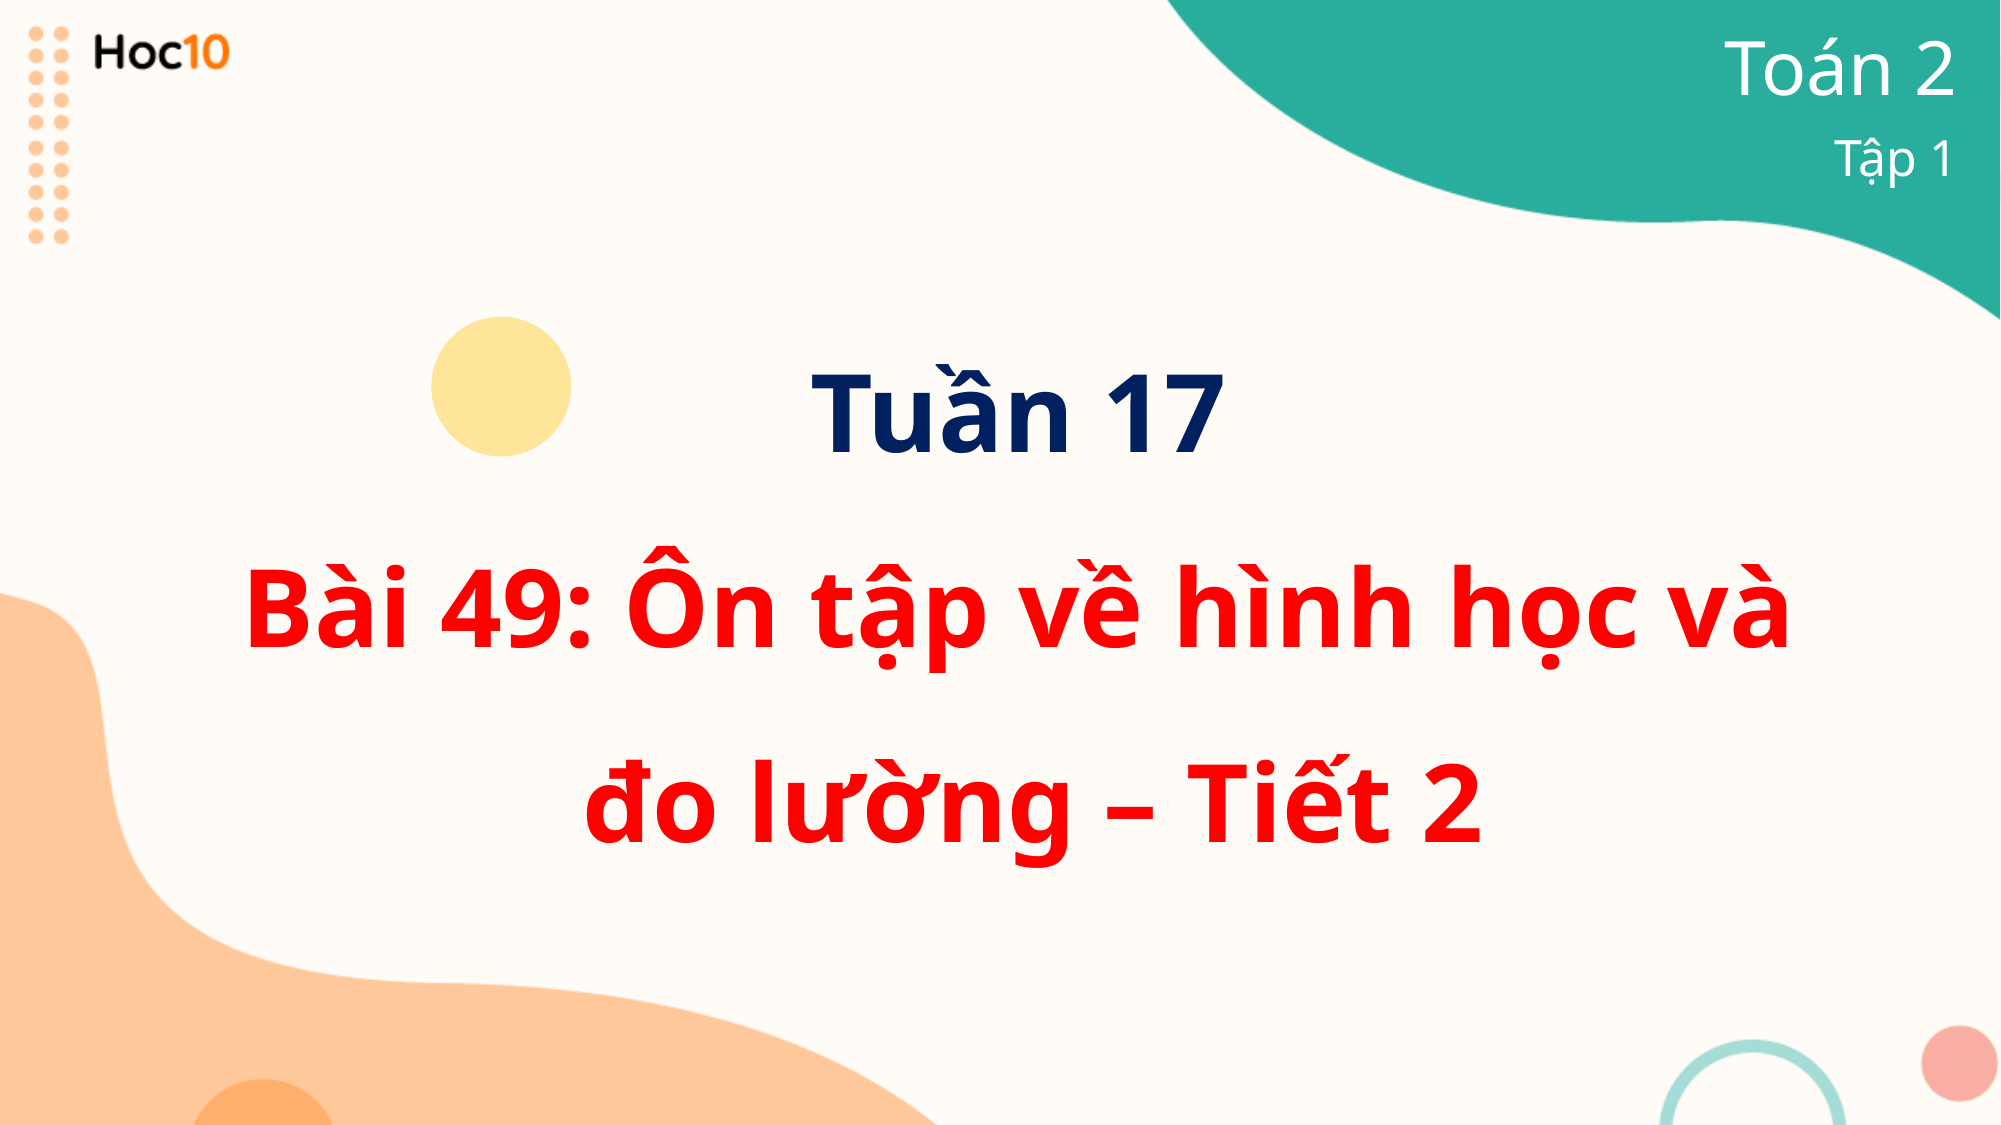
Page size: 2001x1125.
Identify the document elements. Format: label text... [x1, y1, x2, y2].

text_box Toán 2 [1710, 12, 1973, 118]
text_box Tập 1 [1819, 118, 1974, 194]
text_box Tuần 17 Bài 49: Ôn tập về hình học và đo lường – Tiết 2 [226, 271, 1811, 872]
picture [0, 0, 2001, 1125]
